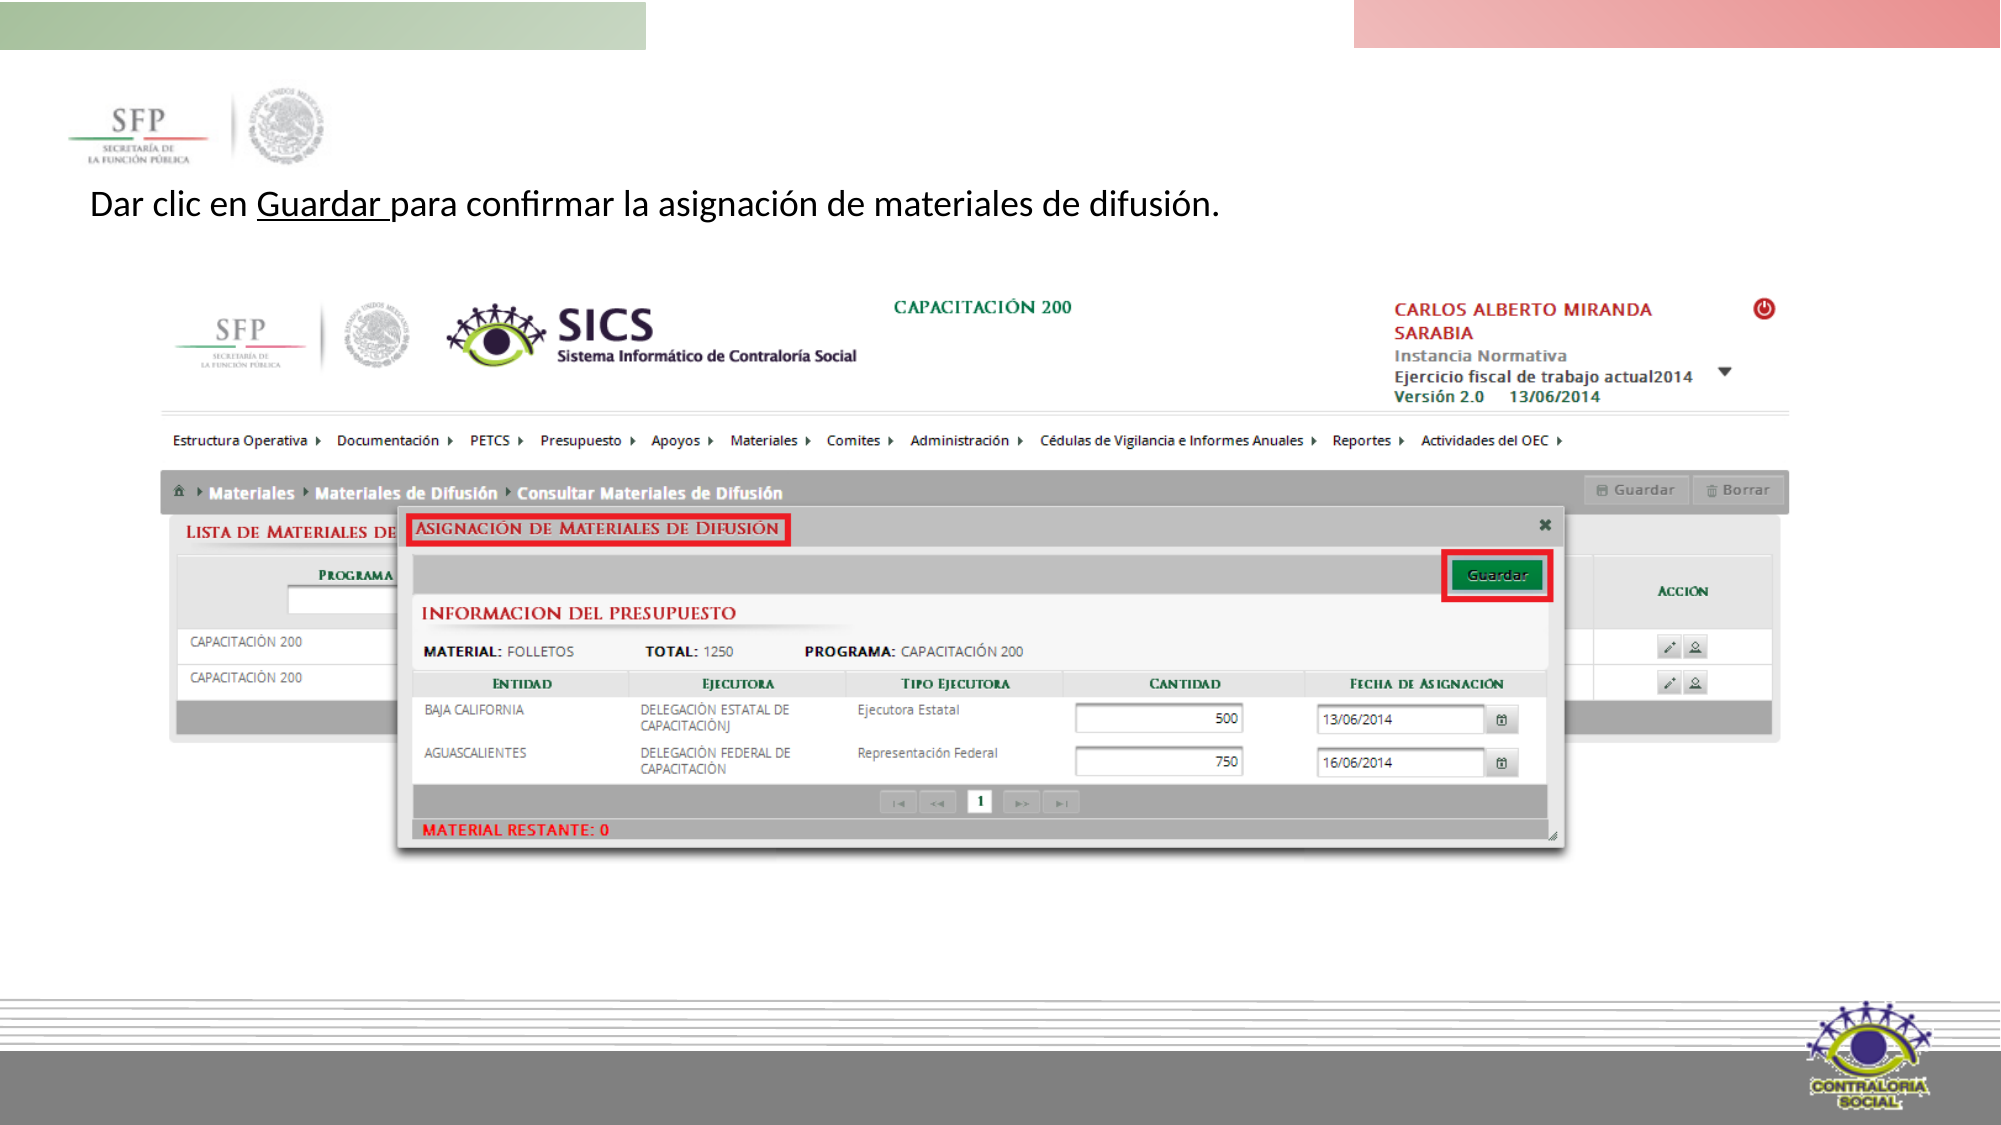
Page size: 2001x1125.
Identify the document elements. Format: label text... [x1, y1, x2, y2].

picture [56, 79, 338, 174]
picture [1805, 999, 1934, 1112]
picture [152, 285, 1809, 865]
text_box Dar clic en Guardar para confirmar la asignación de materiales de difusión. [75, 171, 1615, 232]
